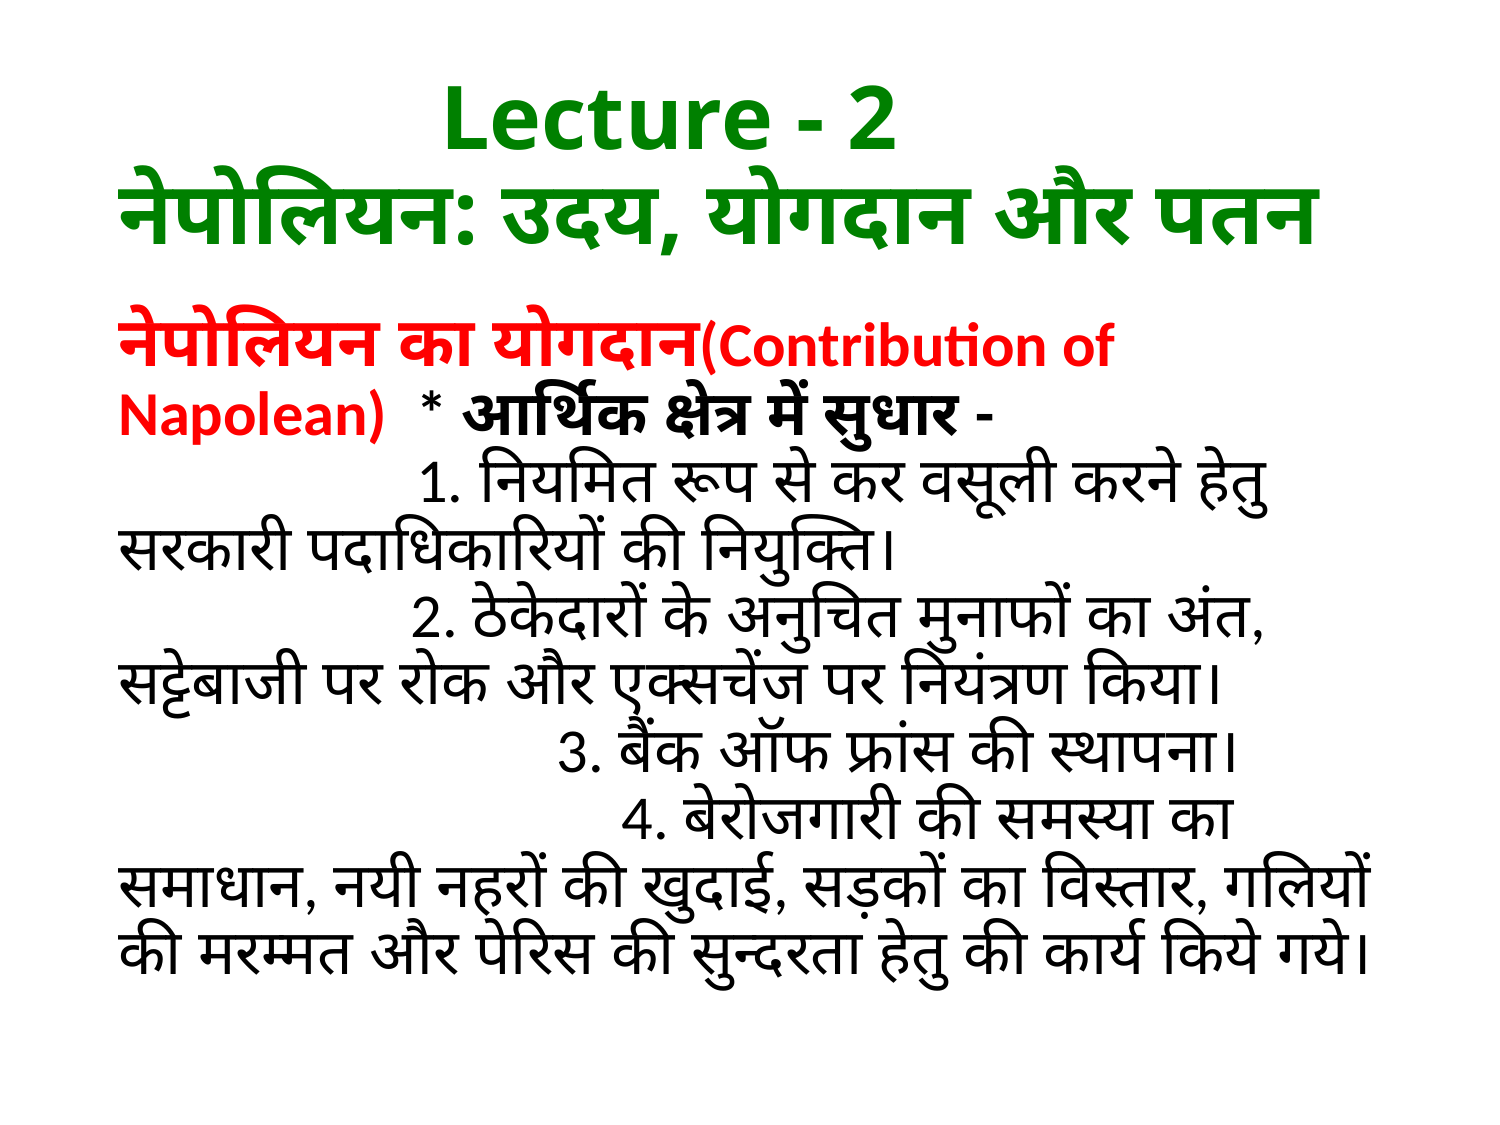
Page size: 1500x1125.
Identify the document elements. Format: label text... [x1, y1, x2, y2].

list नेपोलियन का योगदान(Contribution of Napolean) * आर्थिक क्षेत्र में सुधार - 1. नियमित रूप से कर वसूली करने हेतु सरकारी पदाधिकारियों की नियुक्ति। 2. ठेकेदारों के अनुचित मुनाफों का अंत, सट्टेबाजी पर रोक और एक्सचेंज पर नियंत्रण किया। 3. बैंक ऑफ फ्रांस की स्थापना। 4. बेरोजगारी की समस्या का समाधान, नयी नहरों की खुदाई, सड़कों का विस्तार, गलियों की मरम्मत और पेरिस की सुन्दरता हेतु की कार्य किये गये। [103, 299, 1397, 1014]
title Lecture - 2 नेपोलियन: उदय, योगदान और पतन [103, 59, 1397, 278]
